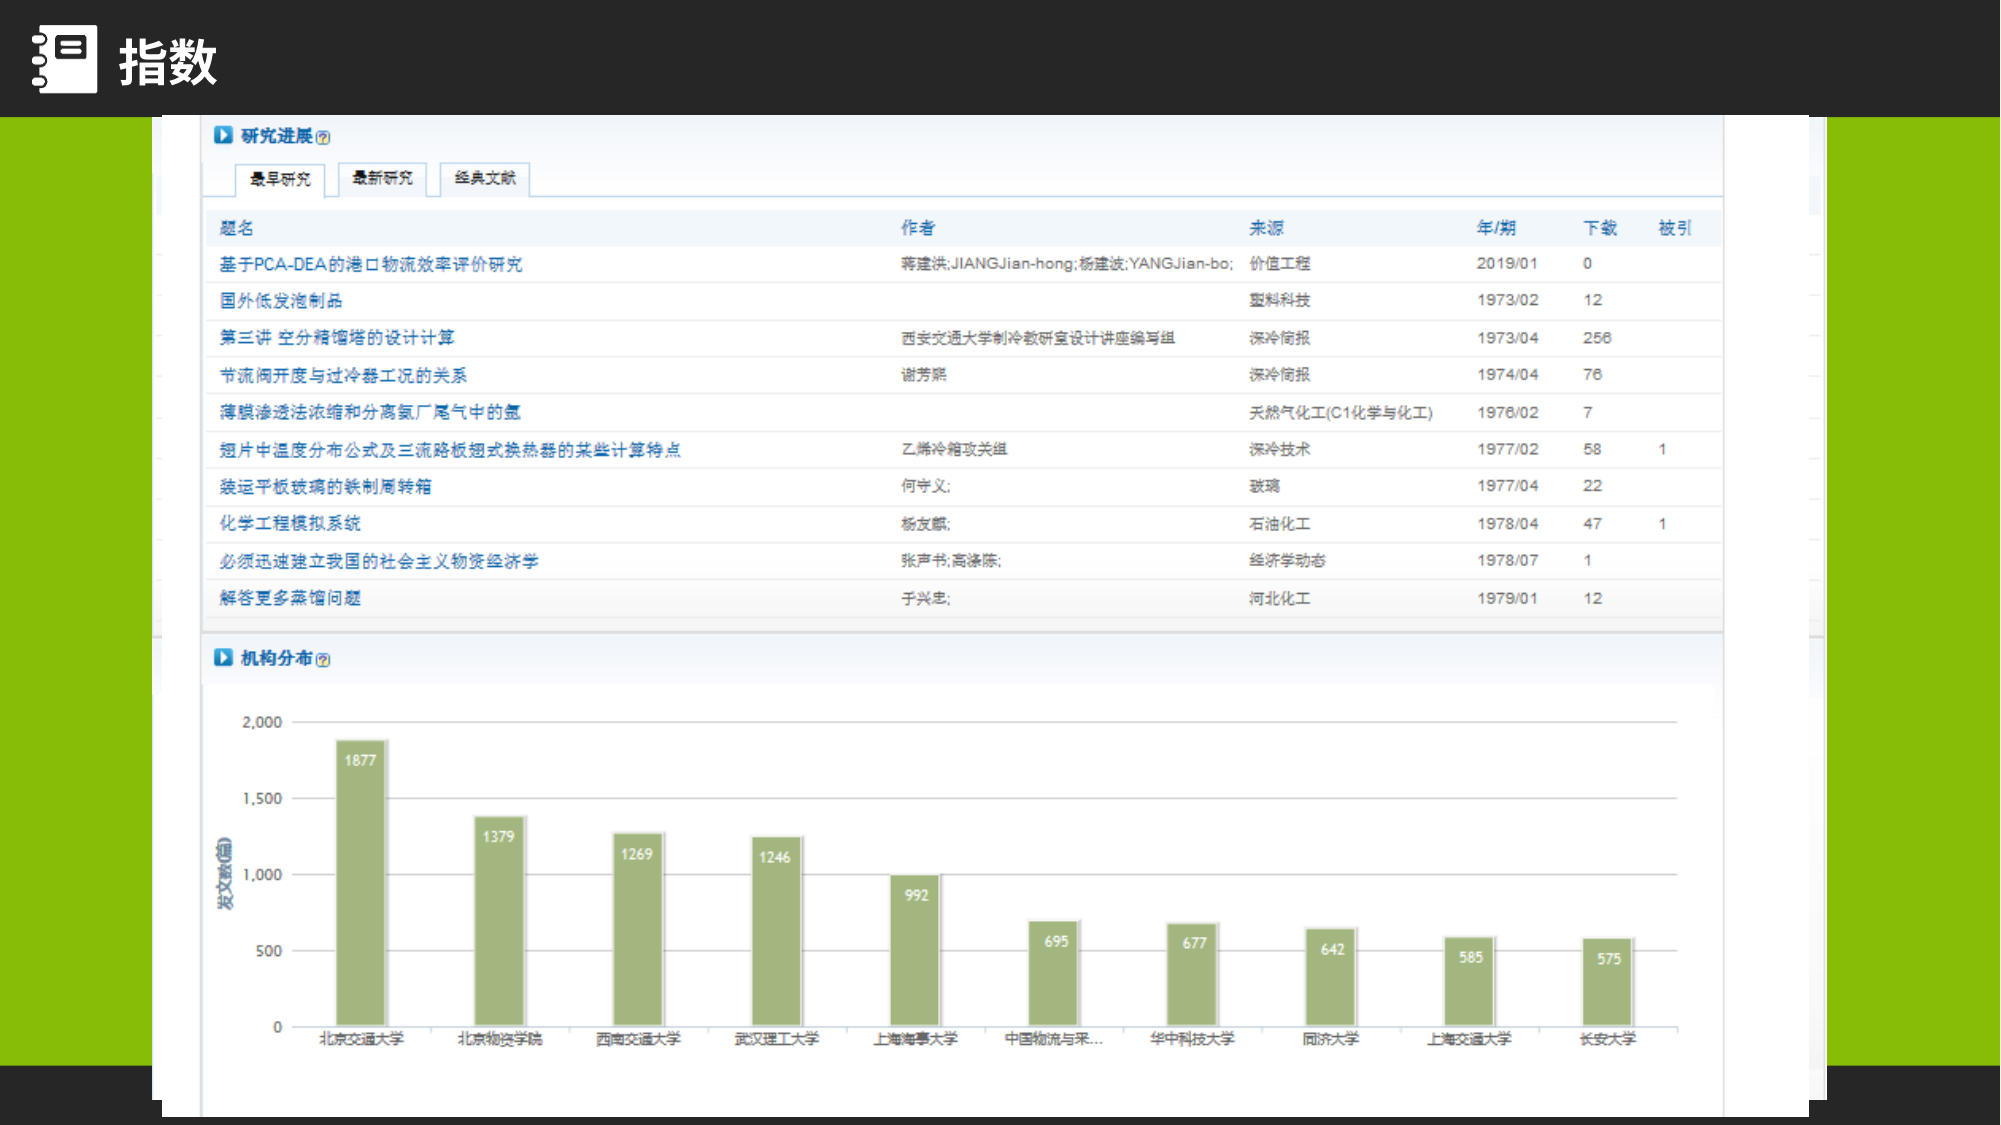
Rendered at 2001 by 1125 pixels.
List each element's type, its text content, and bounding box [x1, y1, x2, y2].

text_box [0, 1065, 2000, 1125]
picture [0, 0, 2001, 1125]
text_box [0, 0, 2000, 118]
text_box 指数 [103, 12, 1199, 99]
picture [27, 20, 104, 98]
